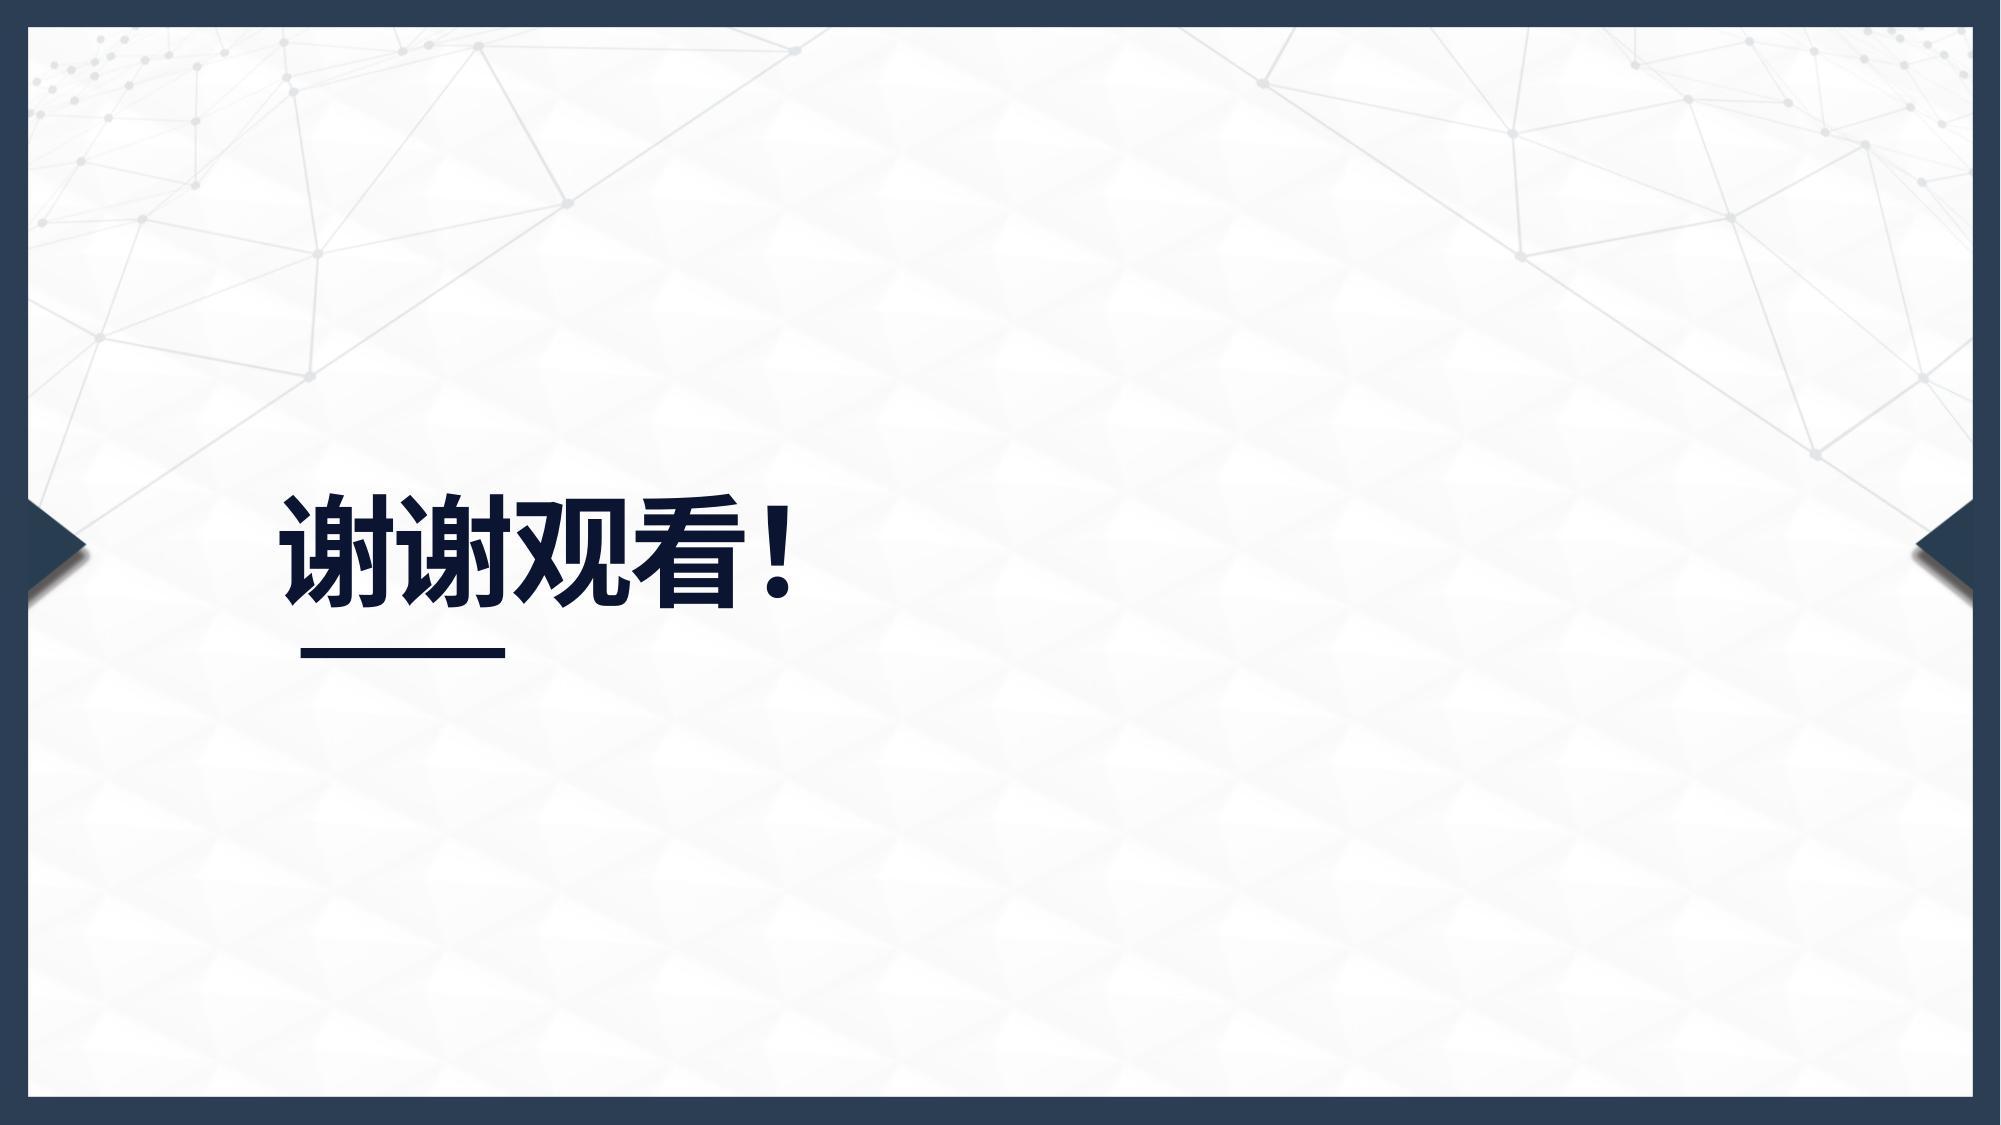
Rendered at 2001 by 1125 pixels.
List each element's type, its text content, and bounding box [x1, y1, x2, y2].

text_box [299, 647, 506, 659]
text_box 谢谢观看！ [260, 467, 885, 629]
picture [0, 0, 2001, 1125]
